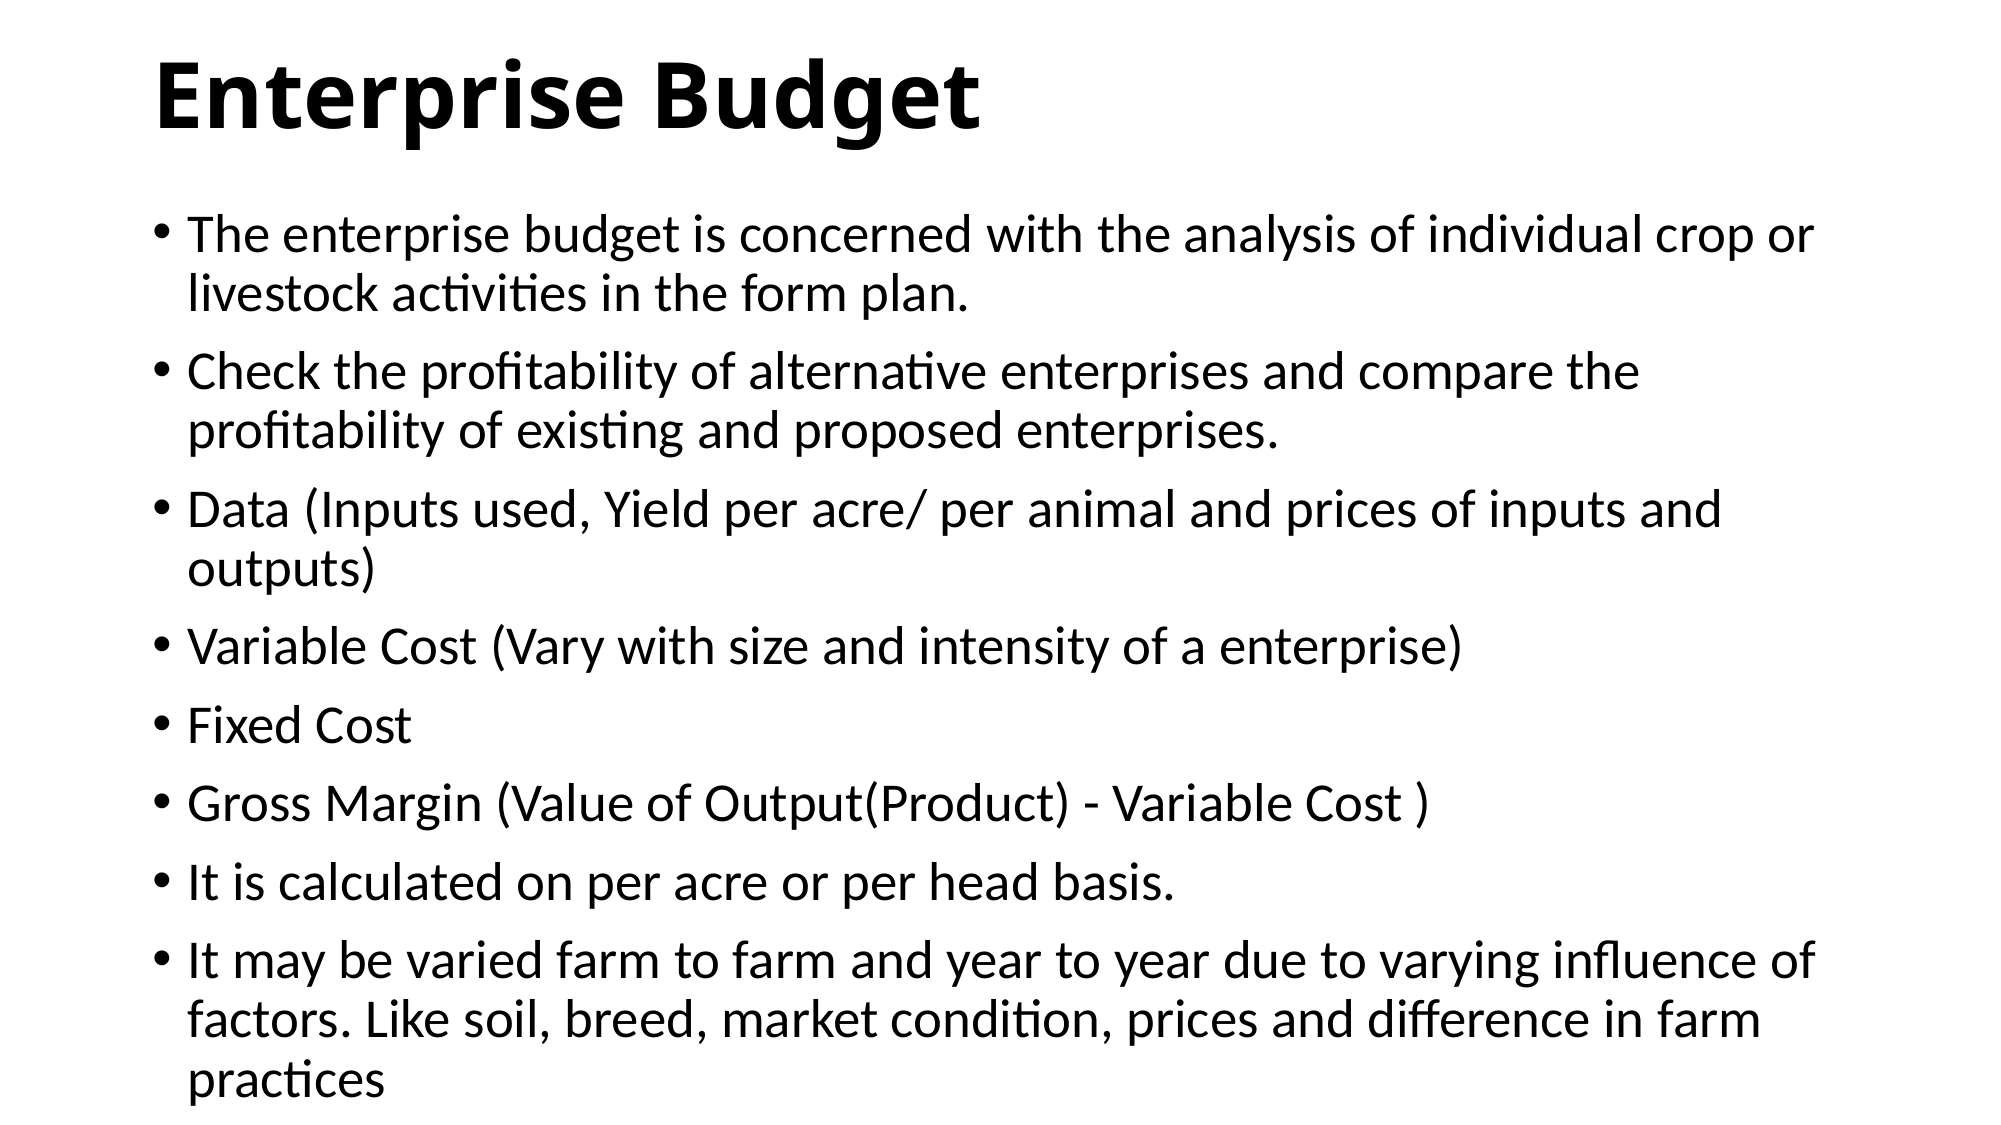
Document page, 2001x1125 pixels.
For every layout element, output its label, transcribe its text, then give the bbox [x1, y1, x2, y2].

title Enterprise Budget [137, 0, 1863, 197]
list The enterprise budget is concerned with the analysis of individual crop or livestock activities in the form plan. Check the profitability of alternative enterprises and compare the profitability of existing and proposed enterprises. Data (Inputs used, Yield per acre/ per animal and prices of inputs and outputs) Variable Cost (Vary with size and intensity of a enterprise) Fixed Cost Gross Margin (Value of Output(Product) - Variable Cost ) It is calculated on per acre or per head basis. It may be varied farm to farm and year to year due to varying influence of factors. Like soil, breed, market condition, prices and difference in farm practices [137, 197, 1863, 1125]
